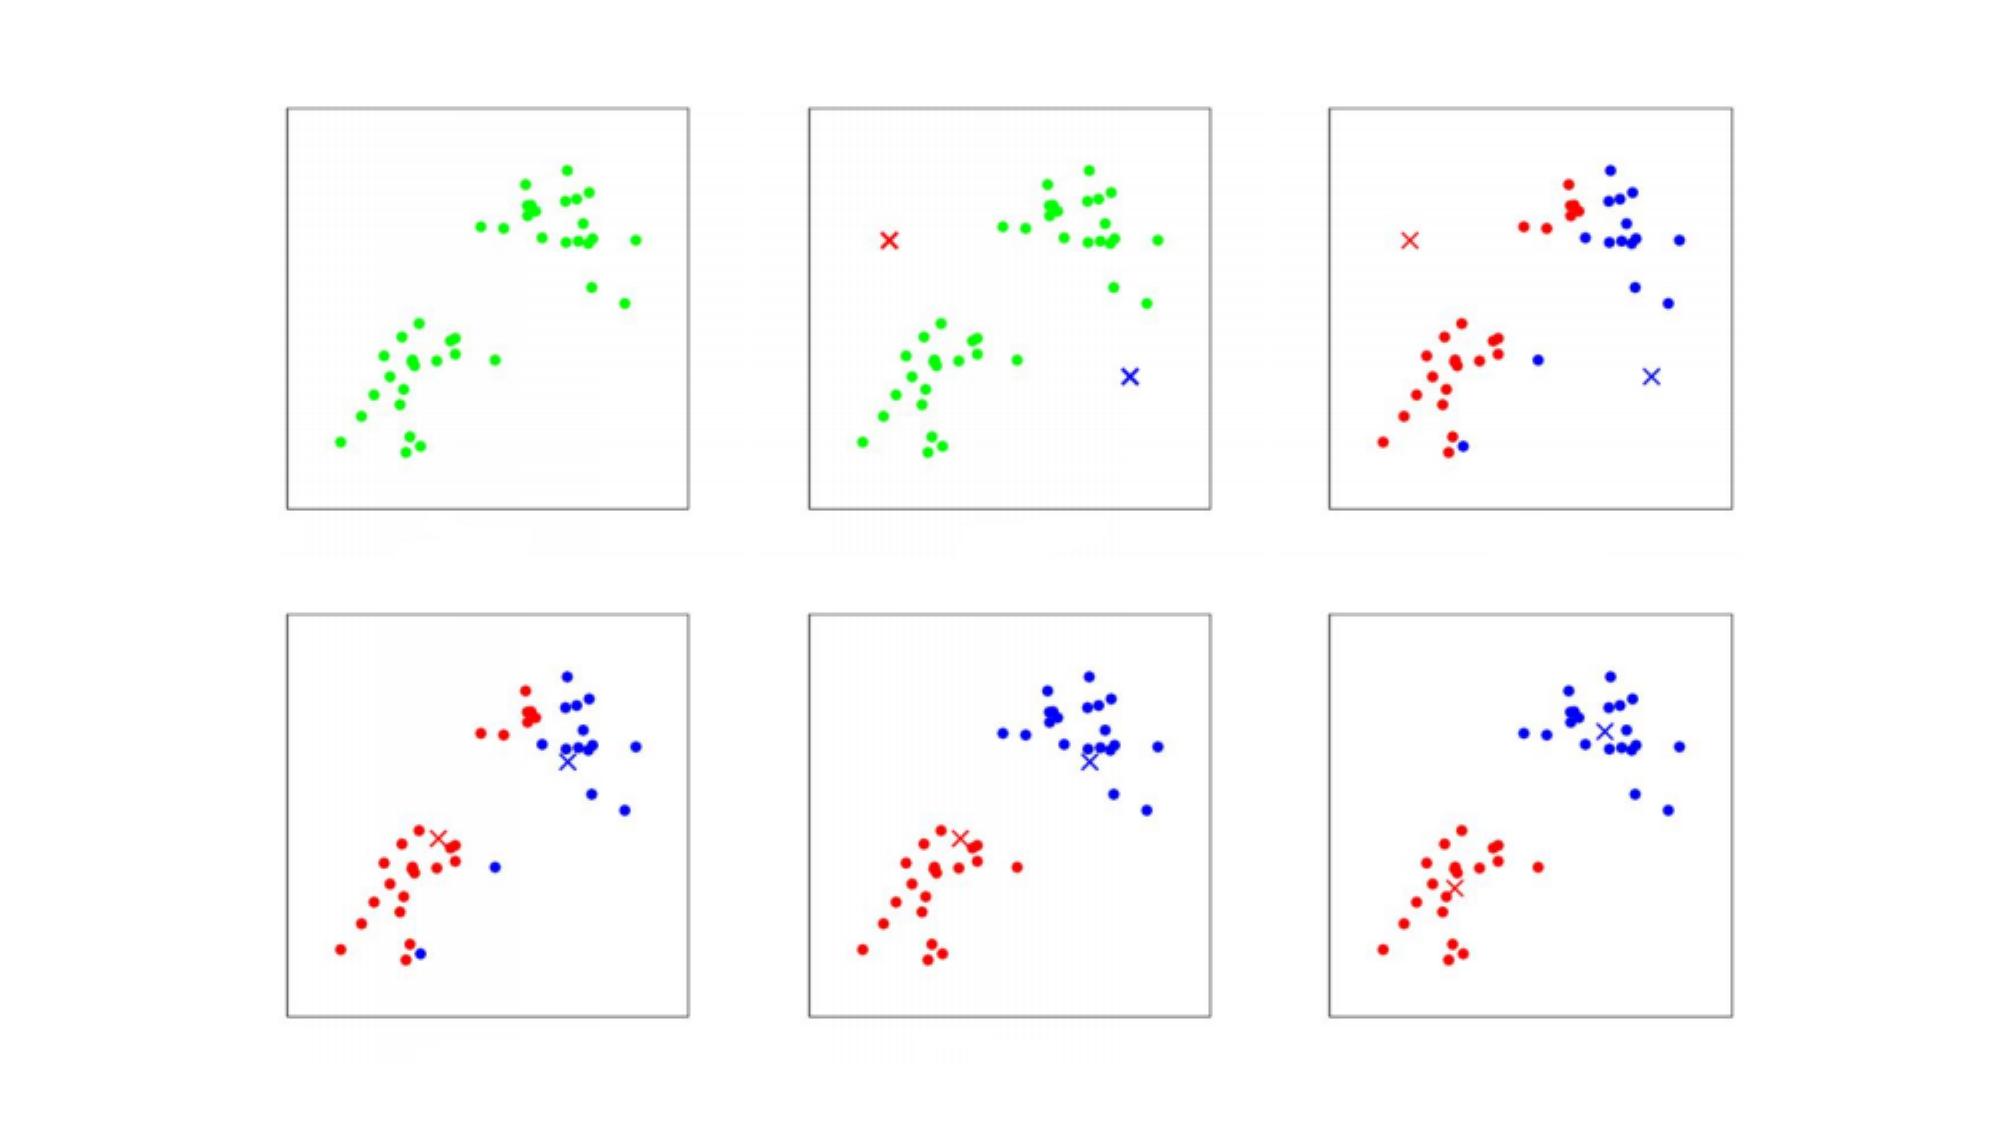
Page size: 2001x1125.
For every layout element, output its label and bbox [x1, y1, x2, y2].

picture [277, 95, 1743, 1091]
